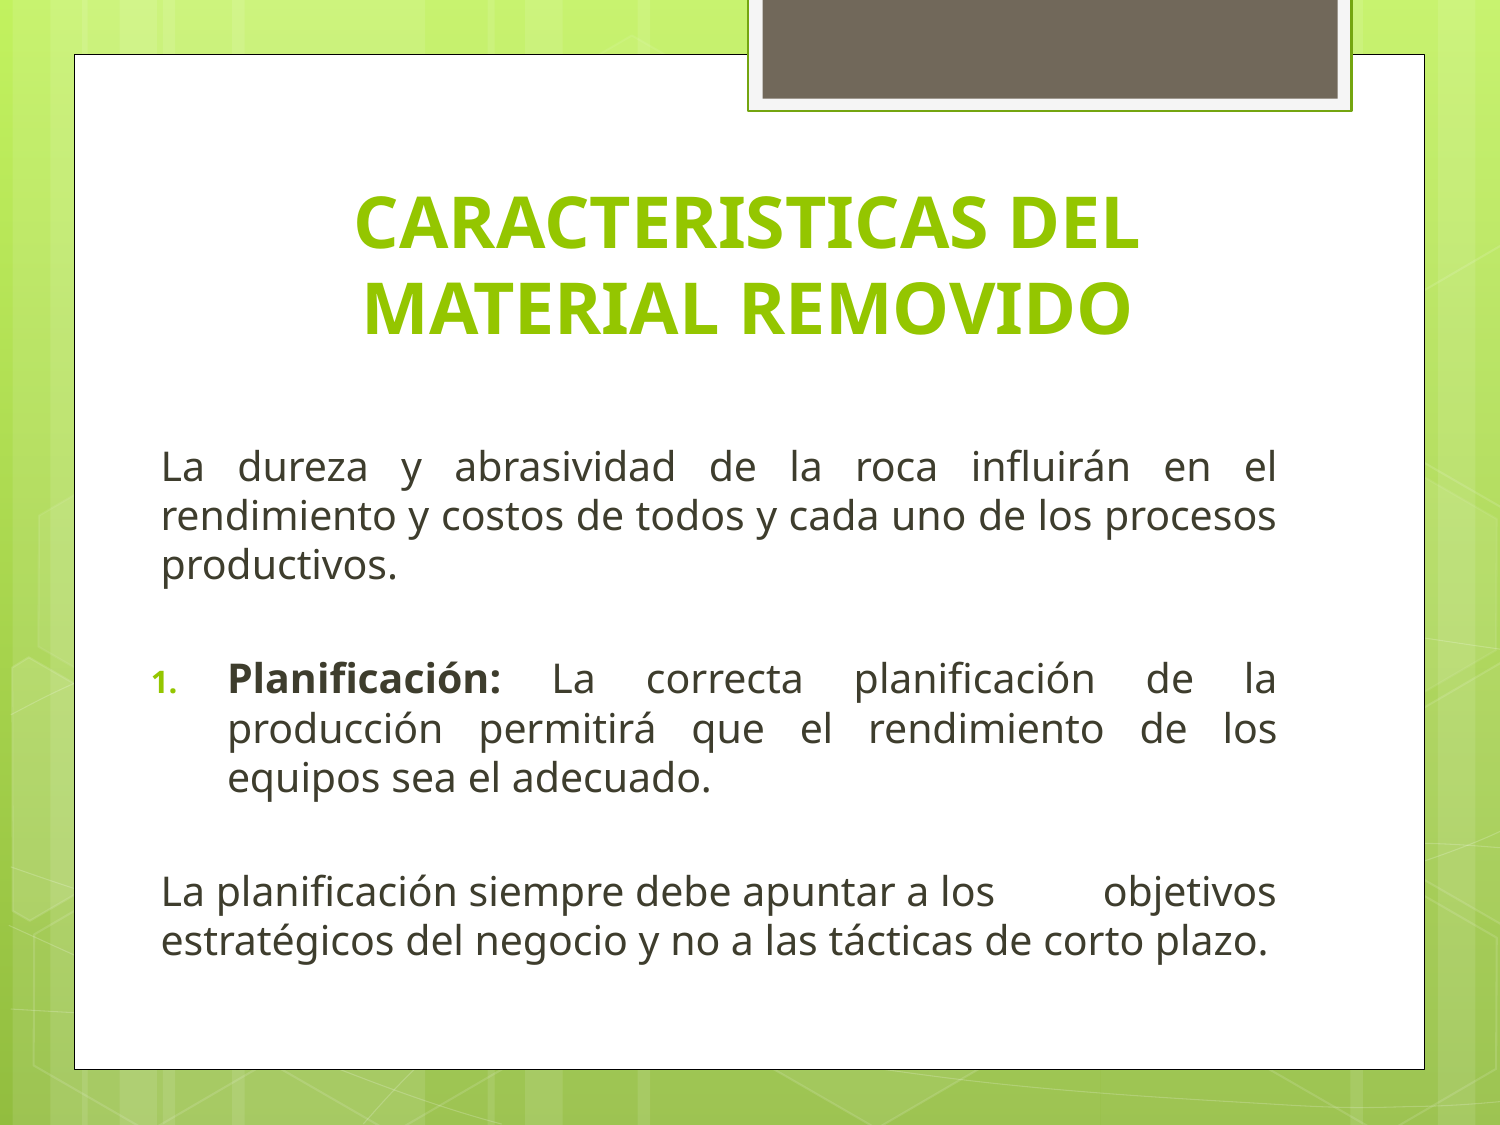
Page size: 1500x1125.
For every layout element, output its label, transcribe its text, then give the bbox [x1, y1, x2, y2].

list La dureza y abrasividad de la roca influirán en el rendimiento y costos de todos y cada uno de los procesos productivos. Planificación: La correcta planificación de la producción permitirá que el rendimiento de los equipos sea el adecuado. La planificación siempre debe apuntar a los objetivos estratégicos del negocio y no a las tácticas de corto plazo. [135, 432, 1294, 988]
title CARACTERISTICAS DEL MATERIAL REMOVIDO [171, 168, 1324, 357]
